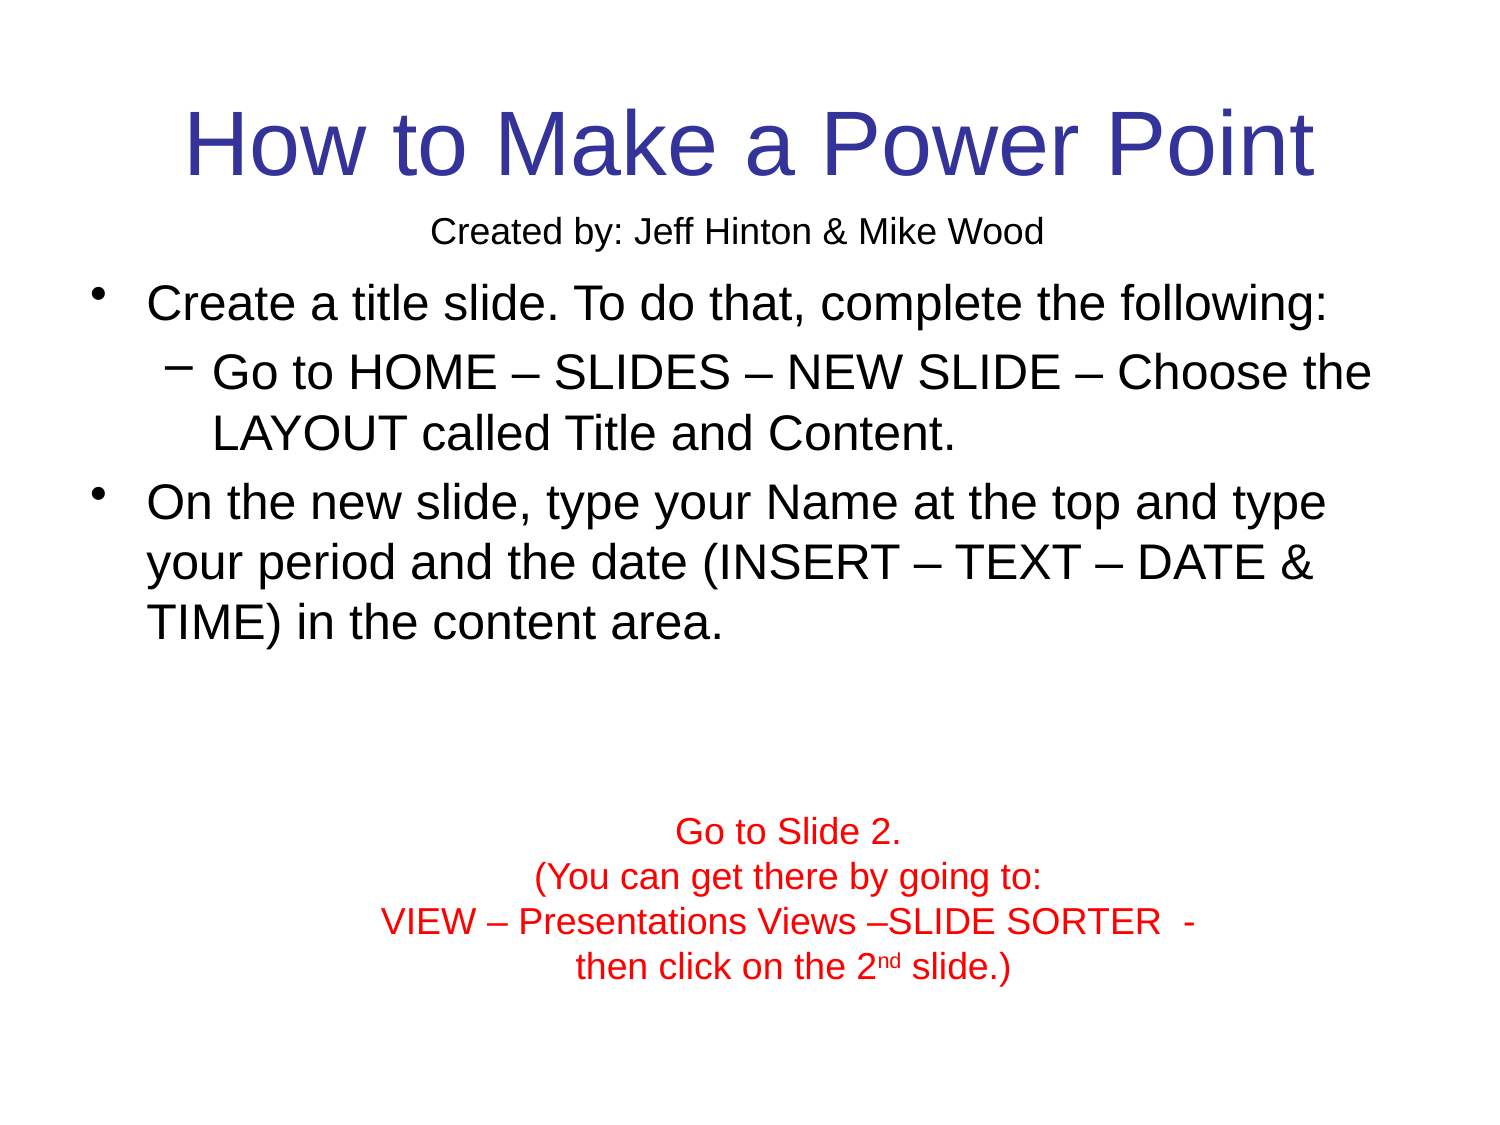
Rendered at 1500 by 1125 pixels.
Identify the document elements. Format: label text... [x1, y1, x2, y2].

list Create a title slide. To do that, complete the following: Go to HOME – SLIDES – NEW SLIDE – Choose the LAYOUT called Title and Content. On the new slide, type your Name at the top and type your period and the date (INSERT – TEXT – DATE & TIME) in the content area. [74, 262, 1426, 851]
text_box Go to Slide 2. (You can get there by going to: VIEW – Presentations Views –SLIDE SORTER - then click on the 2nd slide.) [349, 799, 1238, 995]
title How to Make a Power Point [74, 44, 1426, 233]
text_box Created by: Jeff Hinton & Mike Wood [387, 199, 1088, 260]
